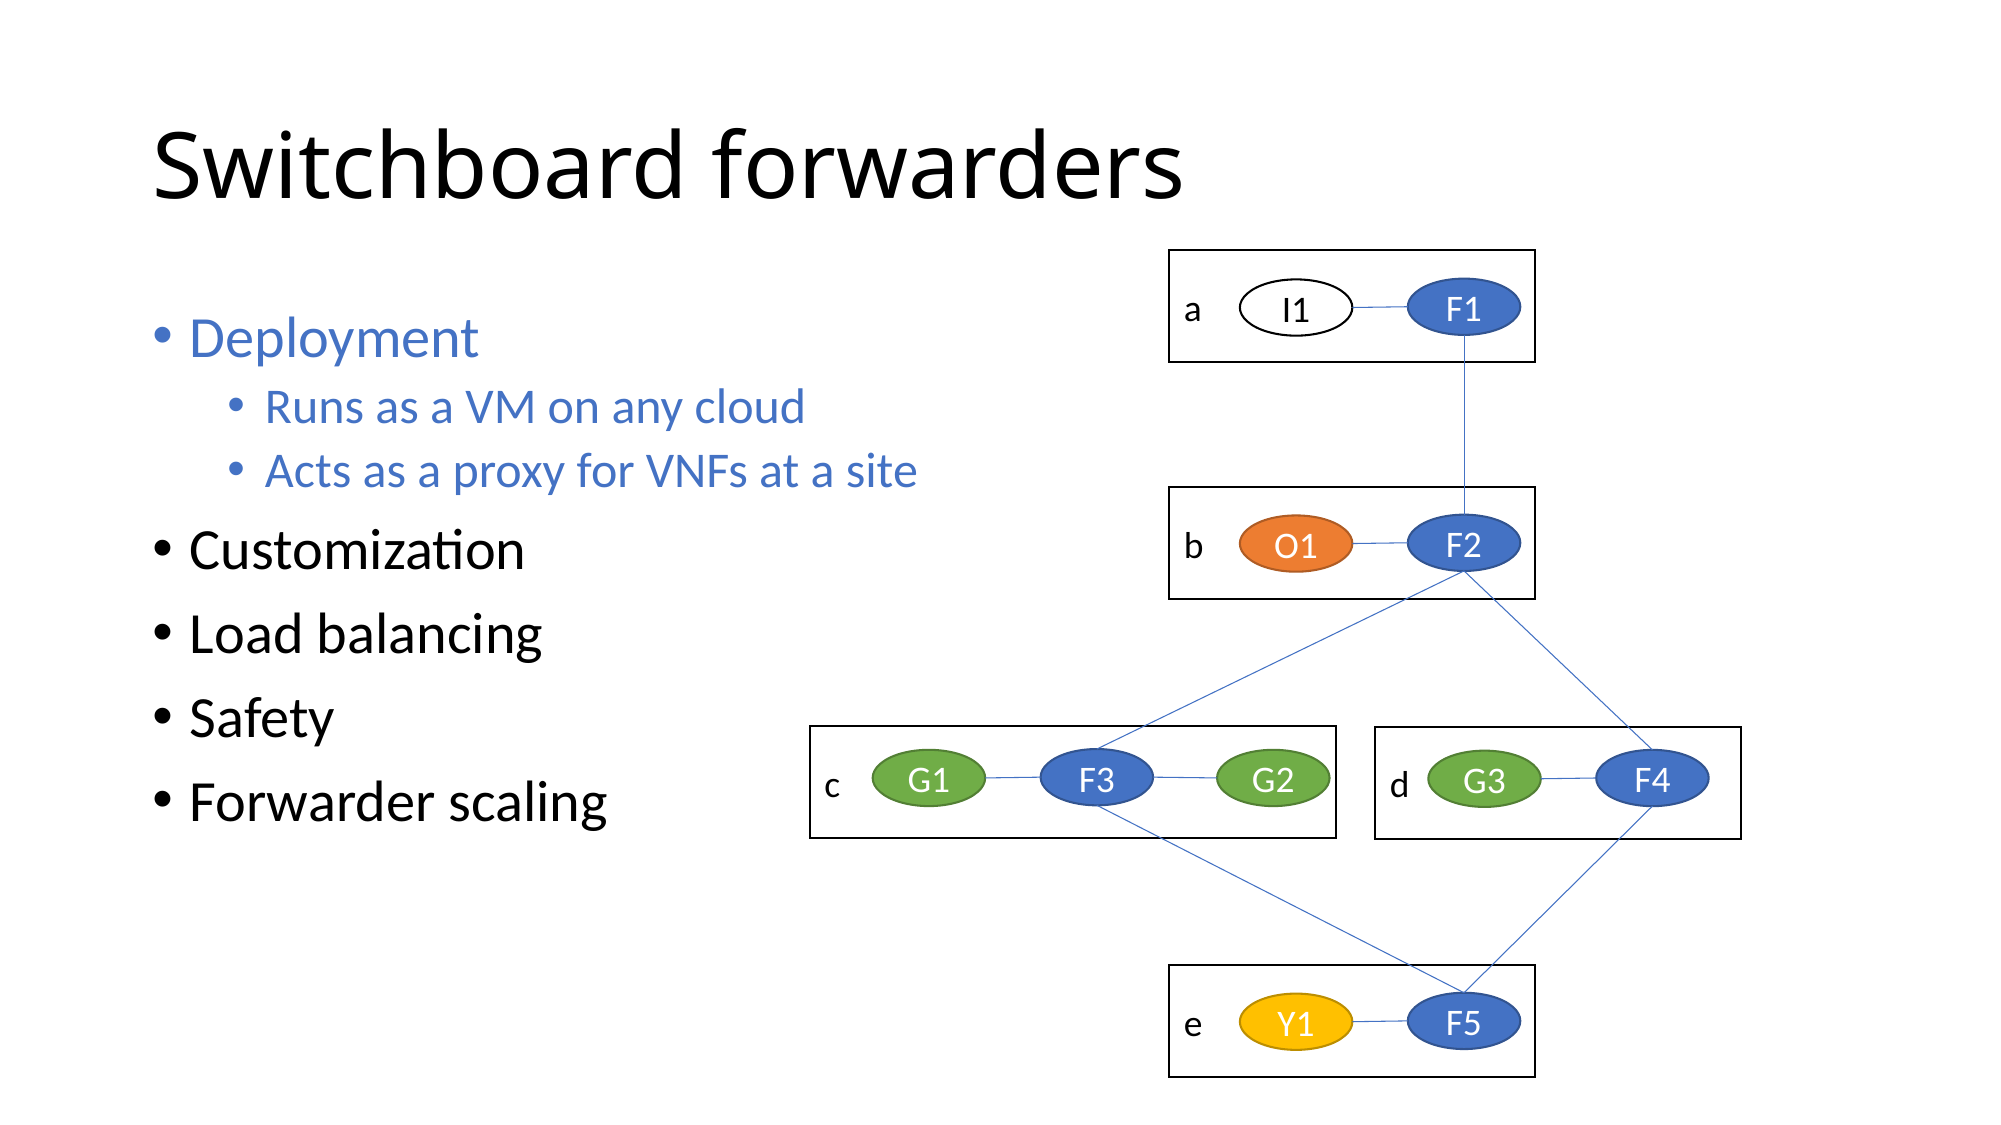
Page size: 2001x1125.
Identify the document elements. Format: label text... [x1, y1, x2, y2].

text_box c [1330, 749, 1337, 805]
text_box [1239, 278, 1521, 336]
text_box c [809, 725, 1096, 839]
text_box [1239, 514, 1521, 570]
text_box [872, 748, 1330, 807]
text_box e [1168, 993, 1536, 1078]
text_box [1239, 993, 1521, 1050]
text_box b [1465, 486, 1536, 570]
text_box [1428, 749, 1709, 807]
list Deployment Runs as a VM on any cloud Acts as a proxy for VNFs at a site Customization Load balancing Safety Forwarder scaling [137, 299, 983, 1014]
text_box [1096, 570, 1464, 749]
text_box a [1168, 249, 1536, 363]
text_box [1464, 570, 1653, 750]
title Switchboard forwarders [137, 59, 1863, 278]
text_box d [1653, 726, 1742, 840]
text_box d [1374, 749, 1428, 805]
text_box b [1168, 486, 1463, 570]
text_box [1096, 805, 1464, 993]
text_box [1464, 806, 1653, 993]
